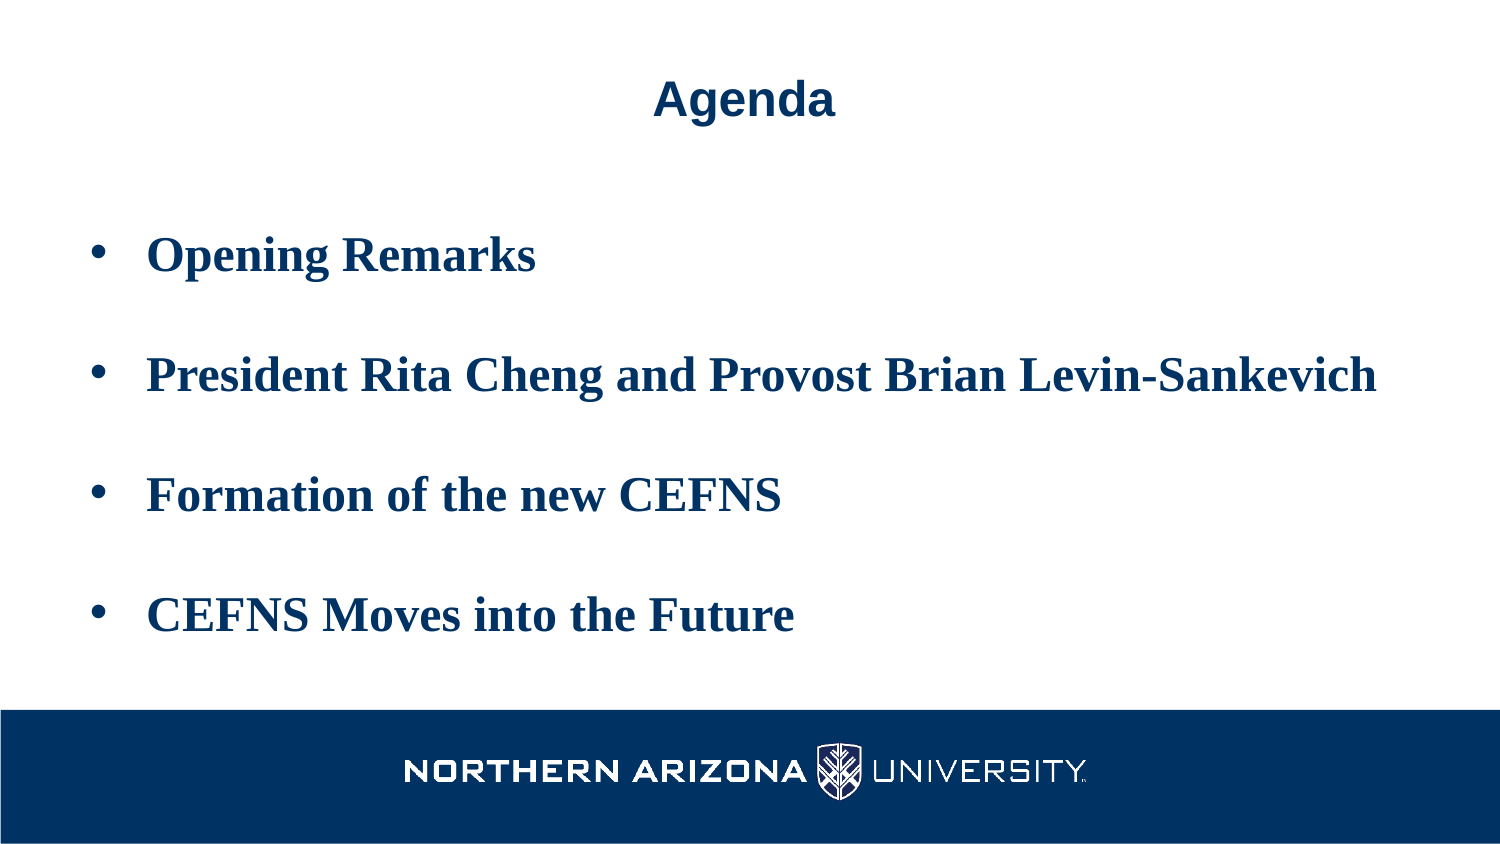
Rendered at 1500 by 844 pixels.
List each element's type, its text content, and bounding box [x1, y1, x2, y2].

text_box Agenda Opening Remarks President Rita Cheng and Provost Brian Levin-Sankevich Formation of the new CEFNS CEFNS Moves into the Future [74, 59, 1413, 699]
picture [405, 742, 1086, 801]
